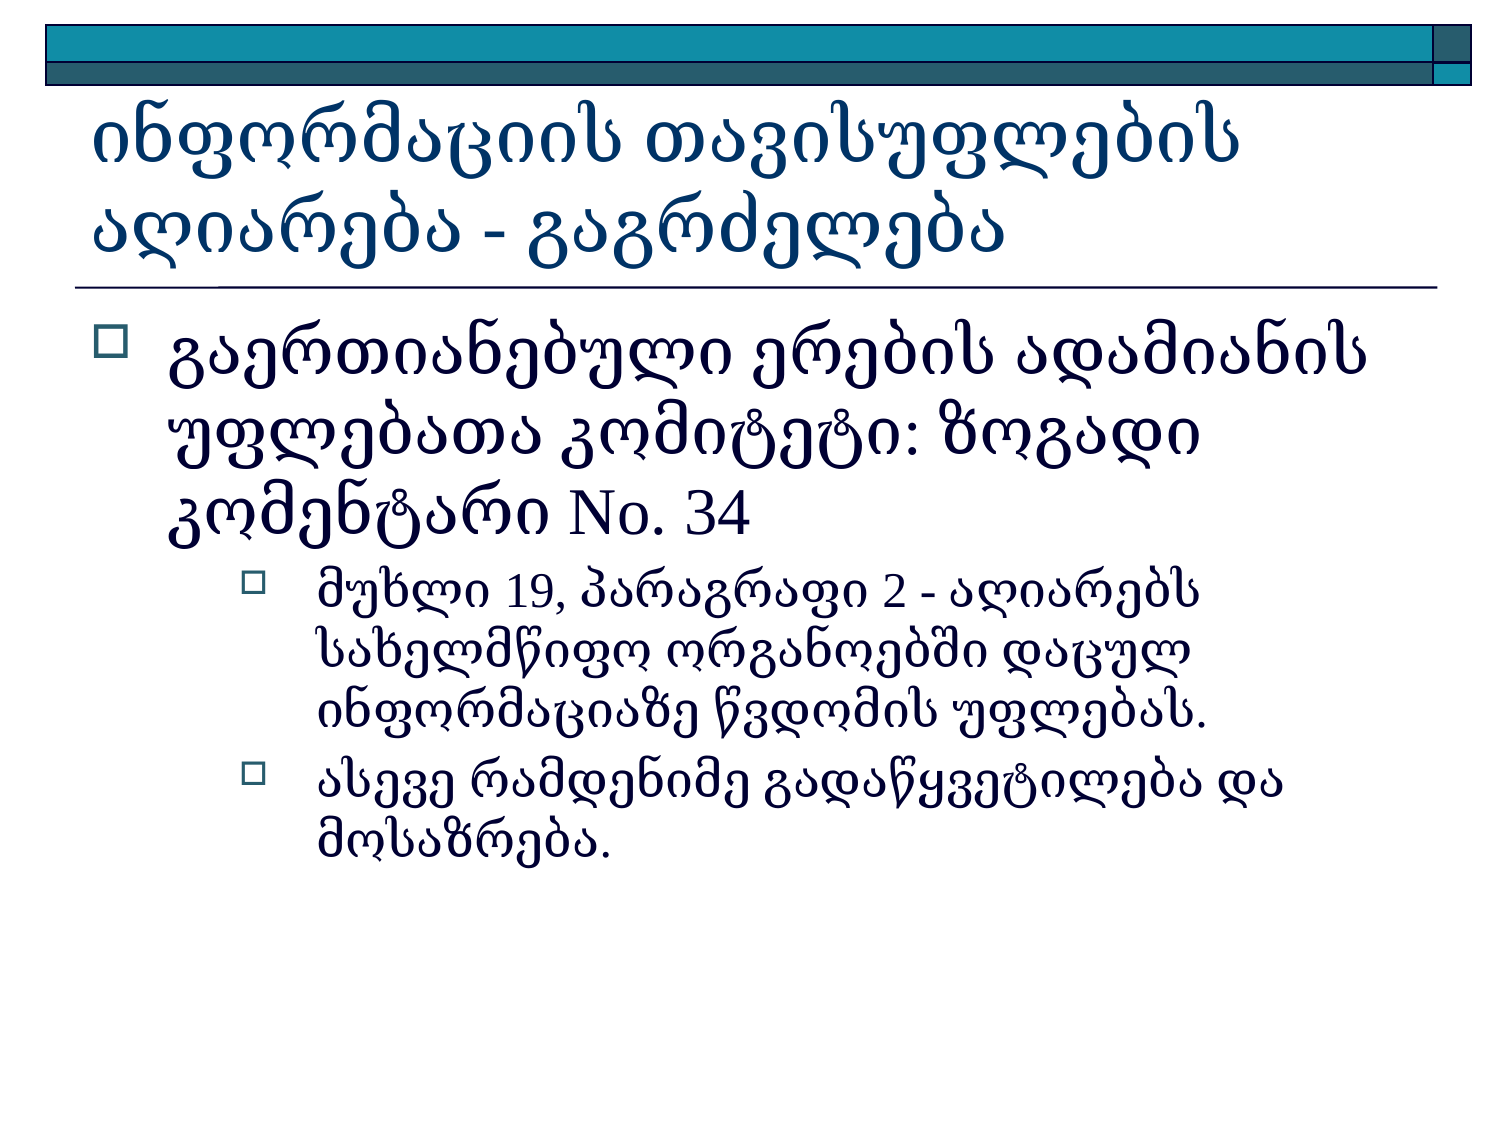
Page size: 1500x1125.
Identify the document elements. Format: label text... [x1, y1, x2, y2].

list გაერთიანებული ერების ადამიანის უფლებათა კომიტეტი: ზოგადი კომენტარი No. 34 მუხლი 19, პარაგრაფი 2 - აღიარებს სახელმწიფო ორგანოებში დაცულ ინფორმაციაზე წვდომის უფლებას. ასევე რამდენიმე გადაწყვეტილება და მოსაზრება. [74, 299, 1426, 1006]
title ინფორმაციის თავისუფლების აღიარება - გაგრძელება [74, 87, 1426, 276]
